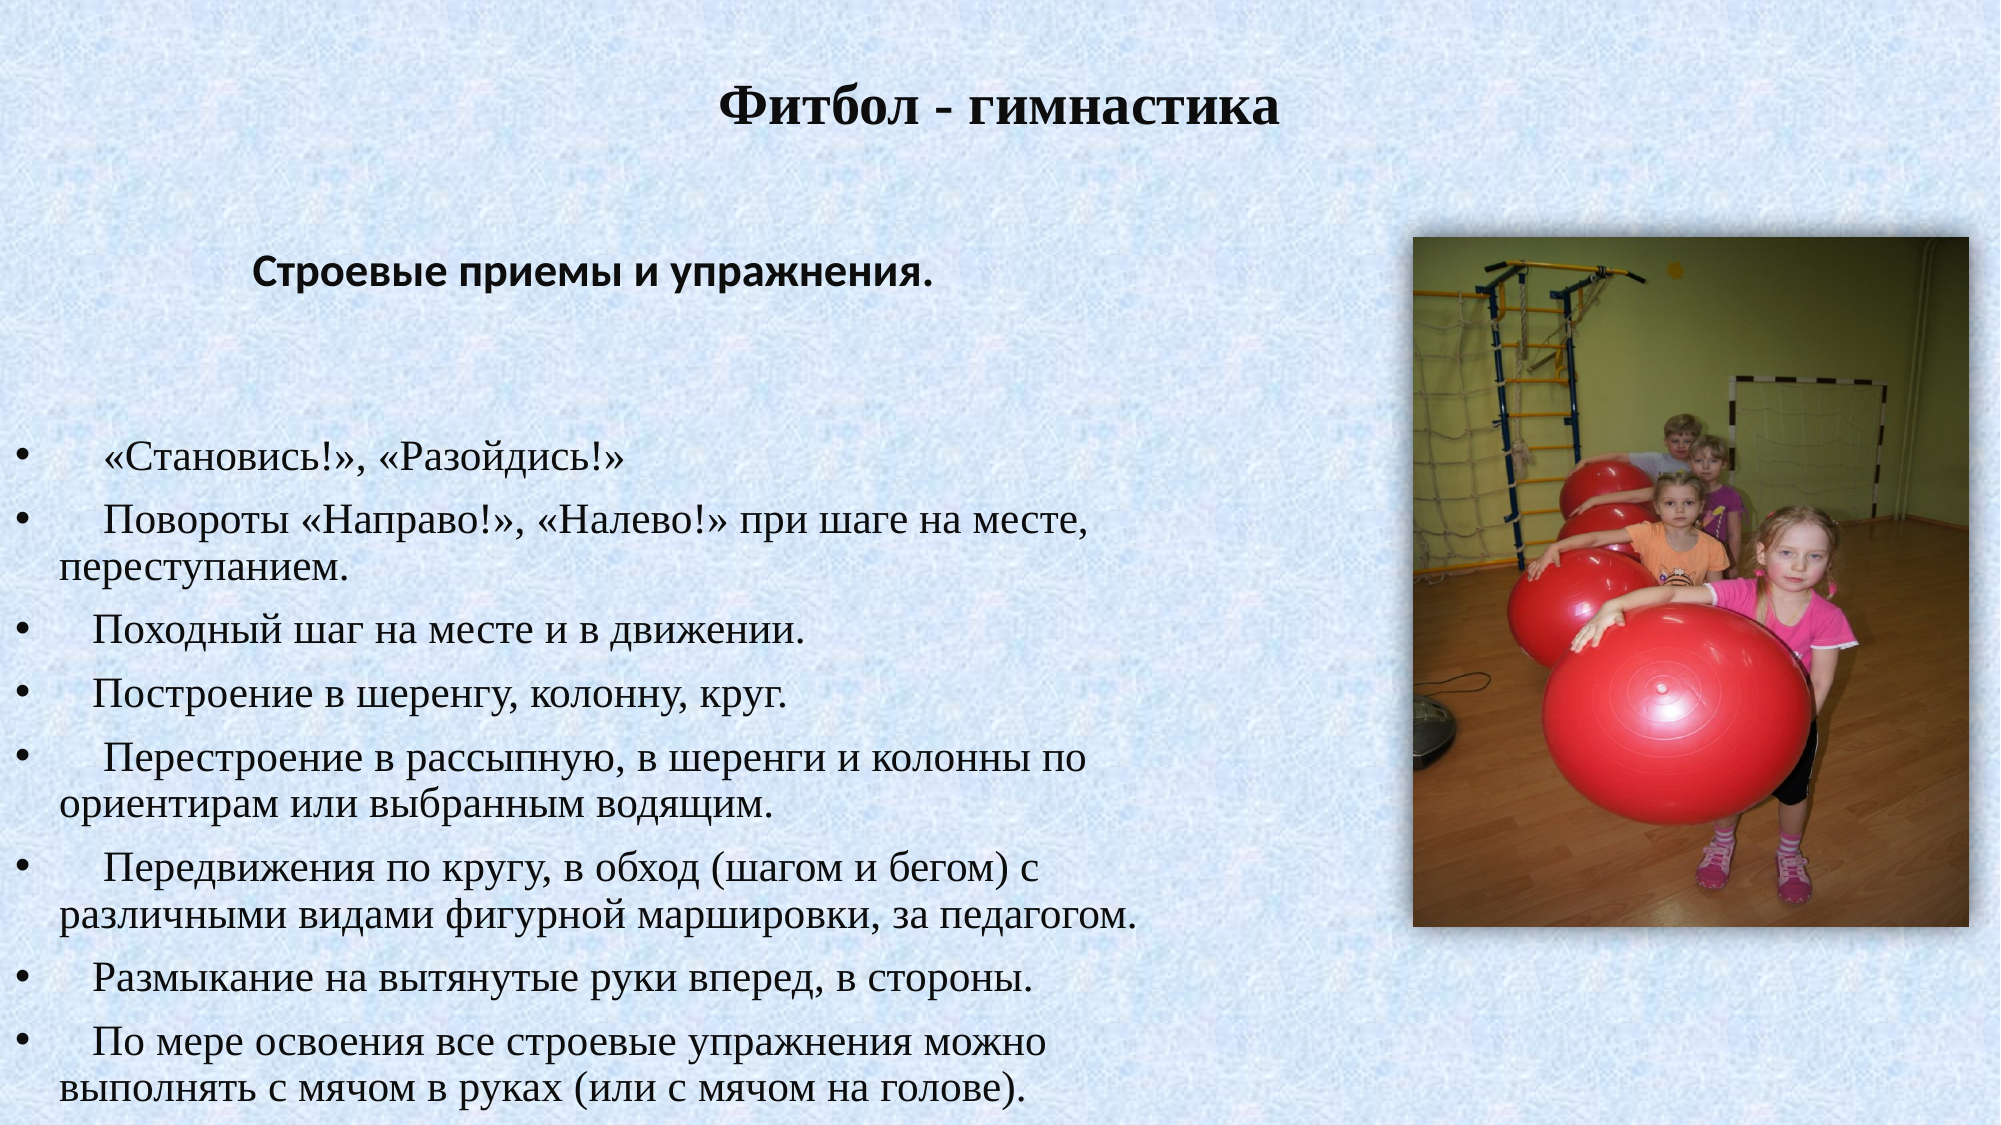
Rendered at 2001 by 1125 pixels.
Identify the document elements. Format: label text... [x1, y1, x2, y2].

title Фитбол - гимнастика [0, 0, 2000, 145]
picture [1188, 145, 2000, 1125]
list Строевые приемы и упражнения. «Становись!», «Разойдись!» Повороты «Направо!», «Налево!» при шаге на месте, переступанием. Походный шаг на месте и в движении. Построение в шеренгу, колонну, круг. Перестроение в рассыпную, в шеренги и колонны по ориентирам или выбранным водящим. Передвижения по кругу, в обход (шагом и бегом) с различными видами фигурной маршировки, за педагогом. Размыкание на вытянутые руки вперед, в стороны. По мере освоения все строевые упражнения можно выполнять с мячом в руках (или с мячом на голове). [0, 144, 1188, 1125]
